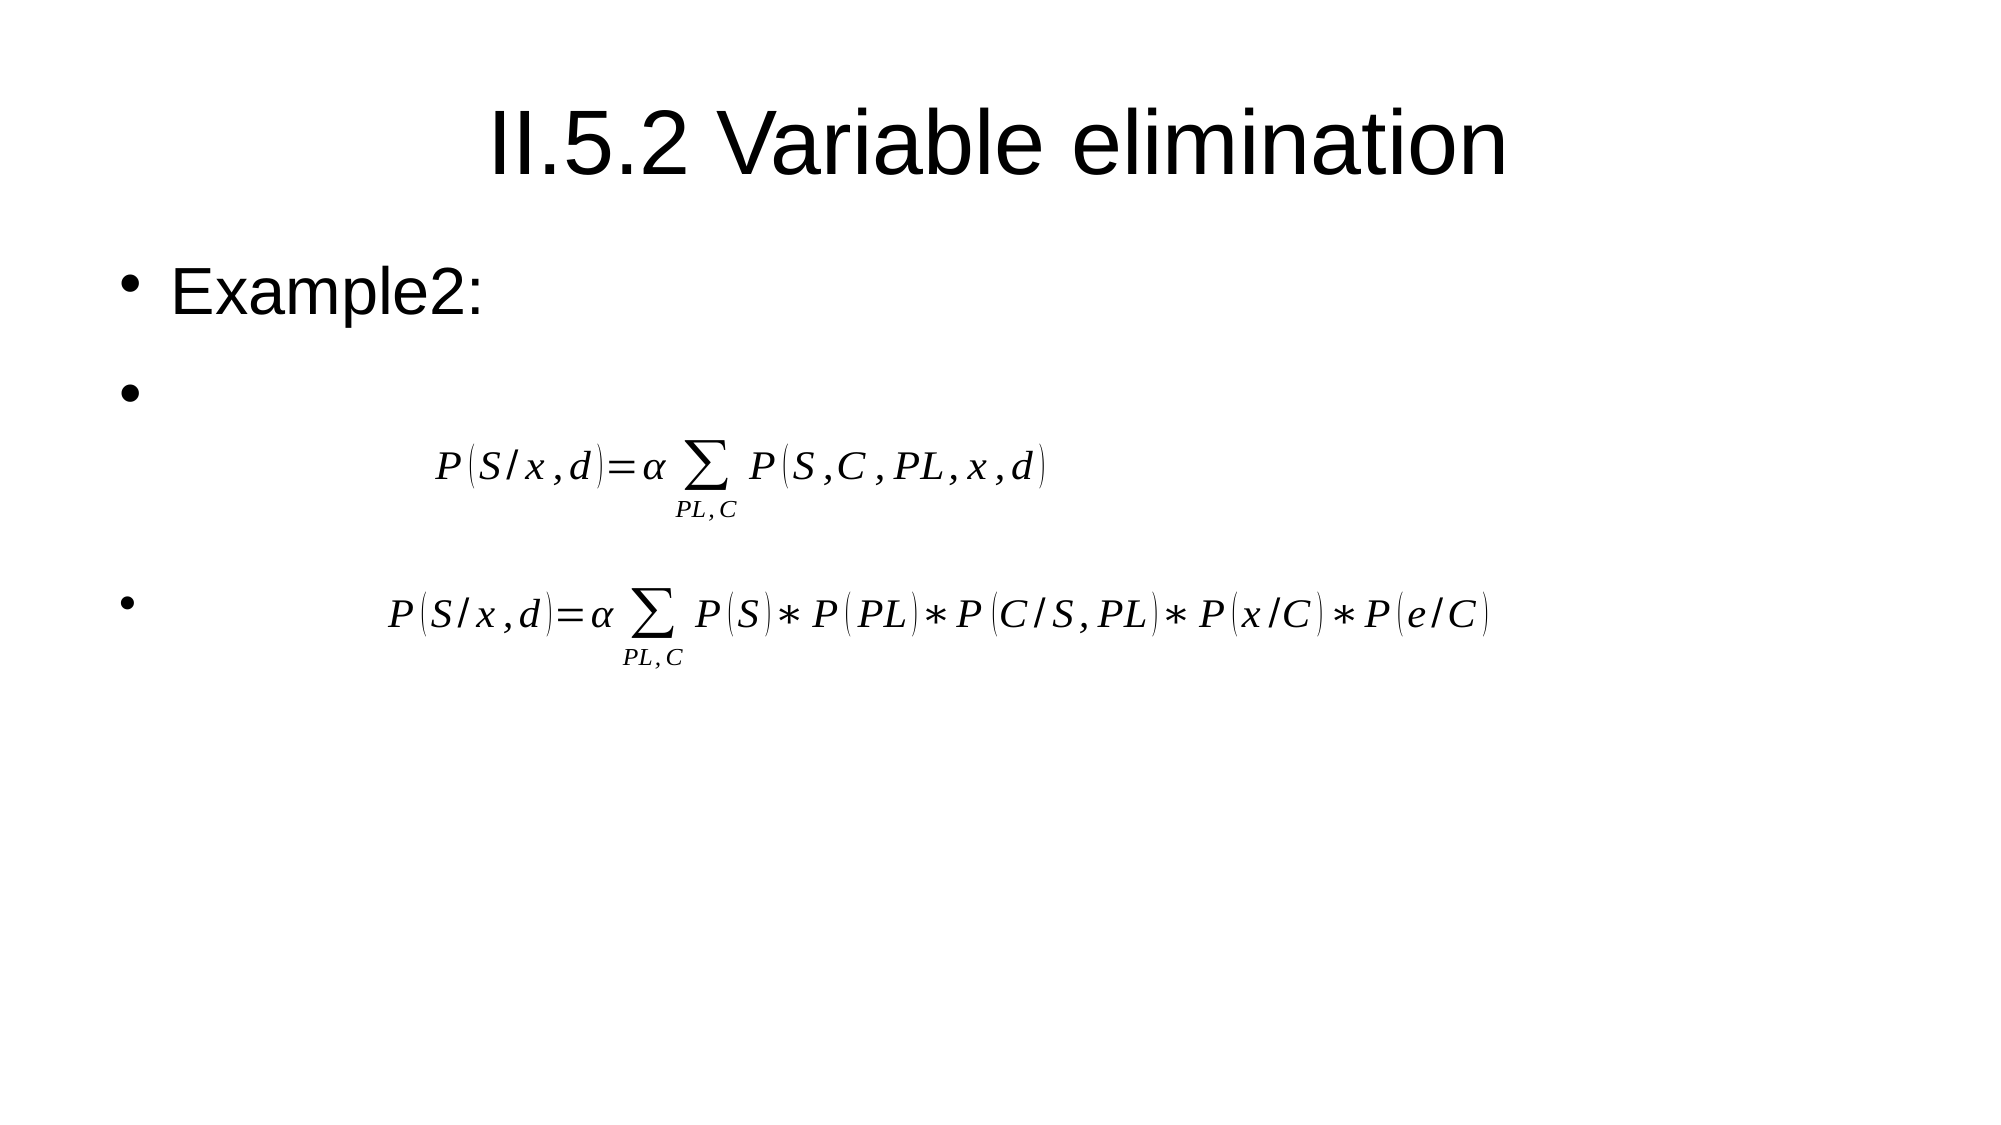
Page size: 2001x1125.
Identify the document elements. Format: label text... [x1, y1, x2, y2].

text_box II.5.2 Variable elimination [99, 44, 1899, 232]
text_box Example2: [99, 247, 1899, 899]
